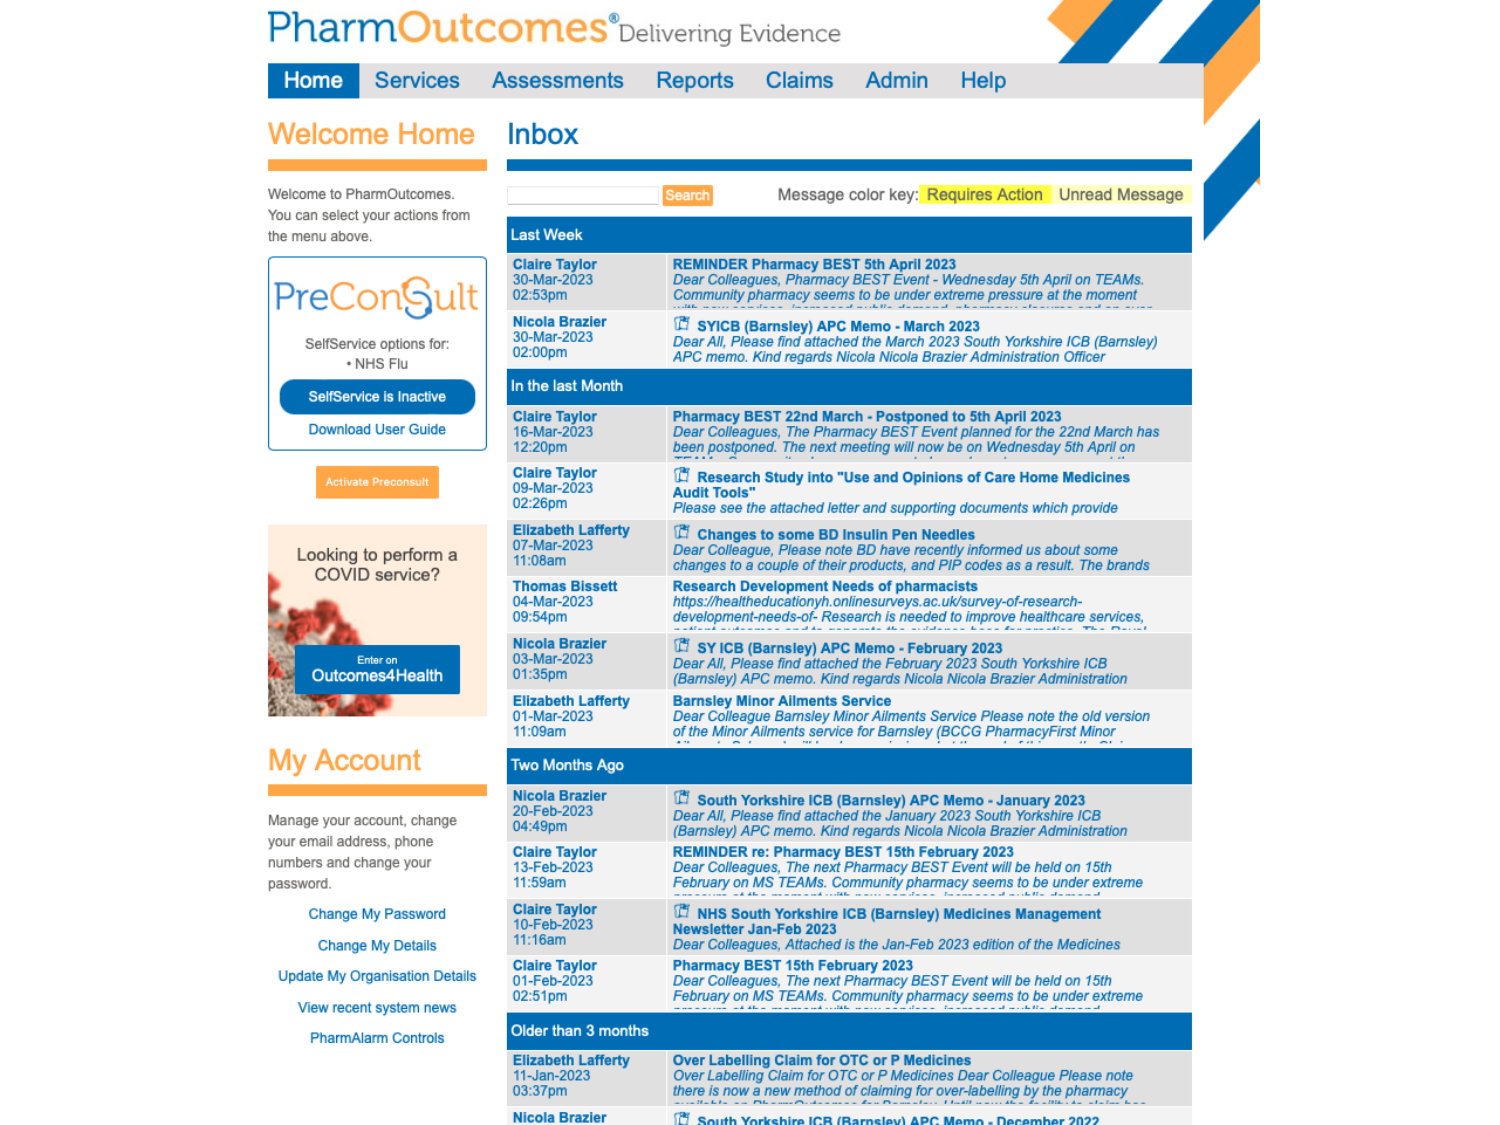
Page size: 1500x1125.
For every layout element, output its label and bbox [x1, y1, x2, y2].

picture [240, 0, 1260, 1125]
